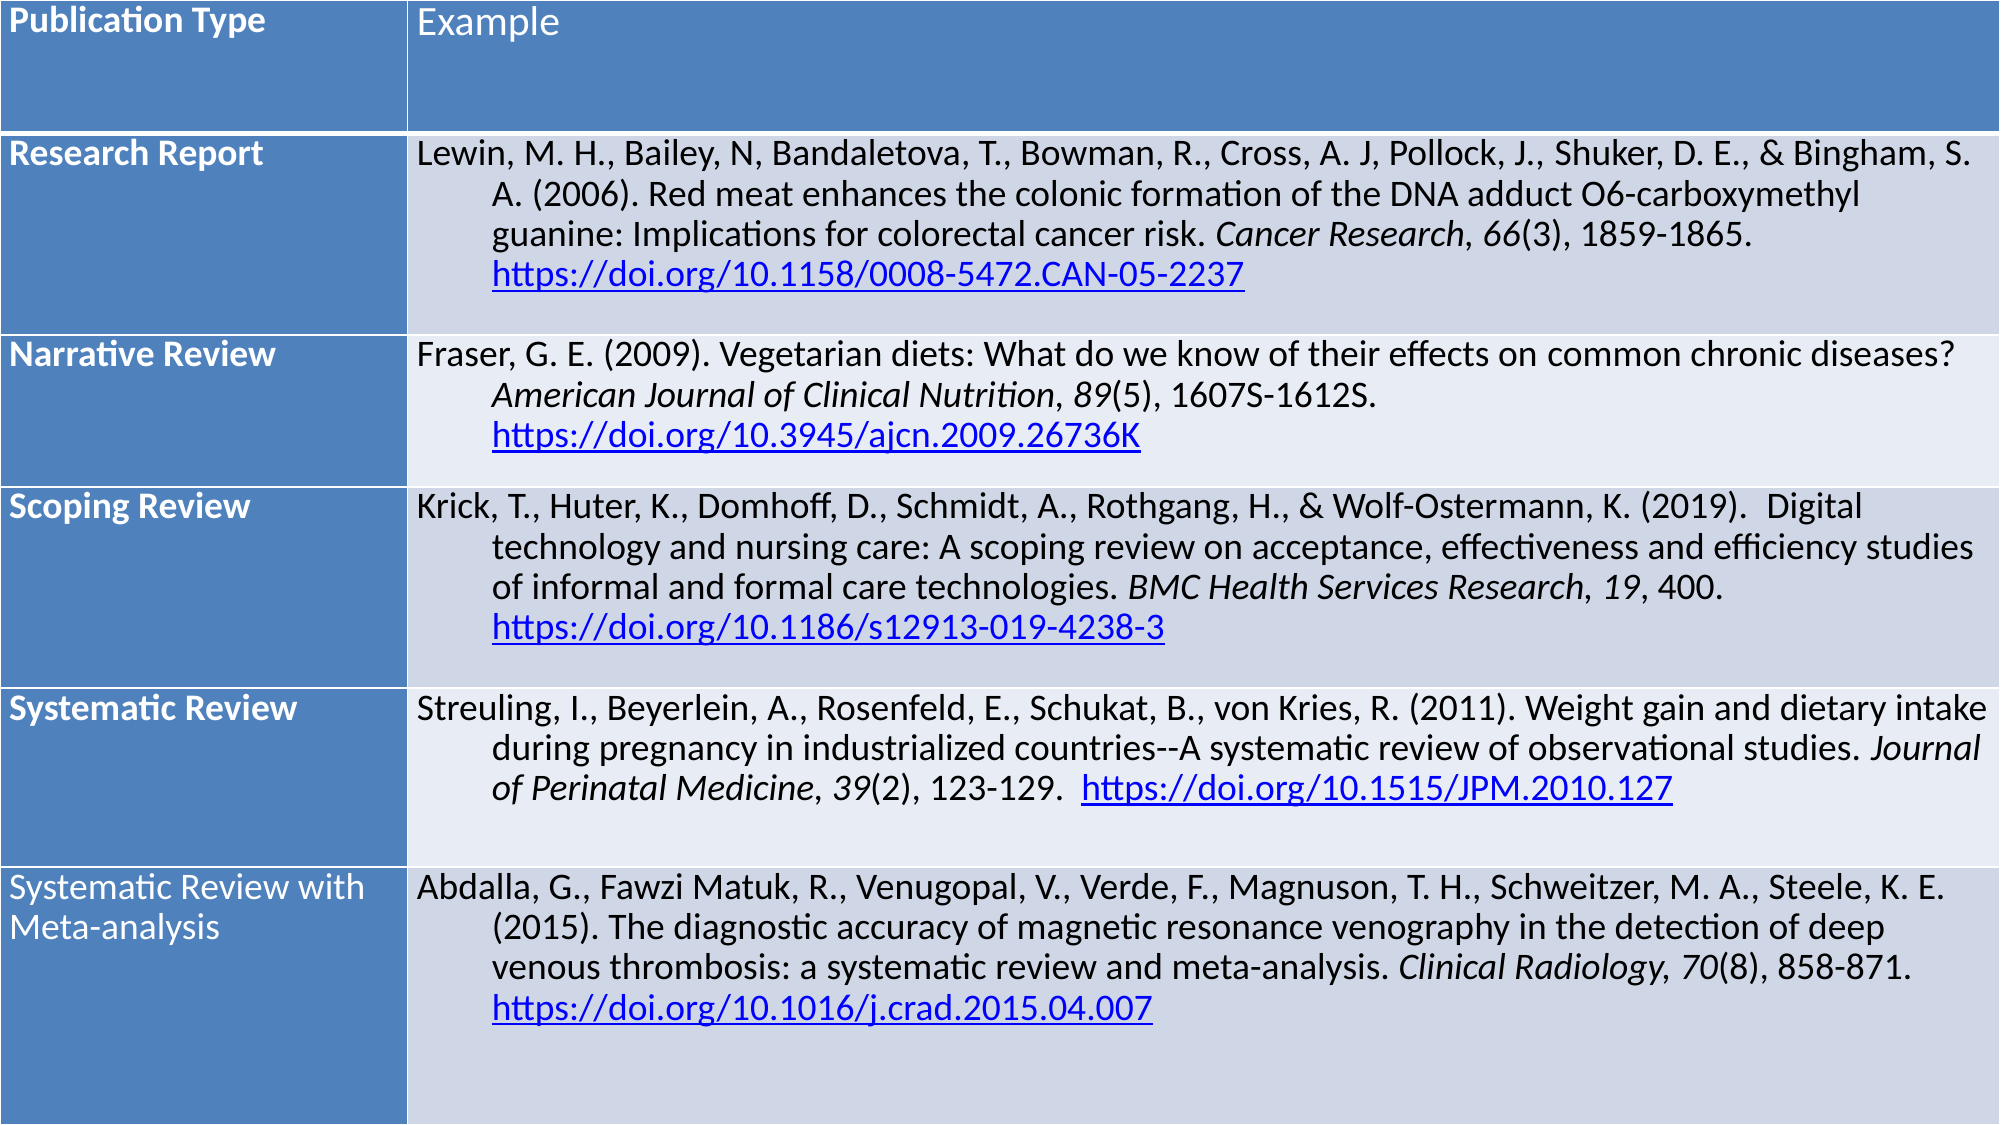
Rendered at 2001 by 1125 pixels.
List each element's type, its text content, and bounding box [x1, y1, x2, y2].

table_cell Abdalla, G., Fawzi Matuk, R., Venugopal, V., Verde, F., Magnuson, T. H., Schweitzer, M. A., Steele, K. E. (2015). The diagnostic accuracy of magnetic resonance venography in the detection of deep venous thrombosis: a systematic review and meta-analysis. Clinical Radiology, 70(8), 858-871. https://doi.org/10.1016/j.crad.2015.04.007 [408, 868, 1999, 1124]
table_header Publication Type [1, 1, 407, 131]
table_cell Scoping Review [1, 488, 407, 687]
table_cell Streuling, I., Beyerlein, A., Rosenfeld, E., Schukat, B., von Kries, R. (2011). Weight gain and dietary intake during pregnancy in industrialized countries--A systematic review of observational studies. Journal of Perinatal Medicine, 39(2), 123-129. https://doi.org/10.1515/JPM.2010.127 [408, 689, 1999, 866]
table_cell Research Report [1, 136, 407, 334]
table_cell Fraser, G. E. (2009). Vegetarian diets: What do we know of their effects on common chronic diseases? American Journal of Clinical Nutrition, 89(5), 1607S-1612S. https://doi.org/10.3945/ajcn.2009.26736K [408, 336, 1999, 486]
table_cell Systematic Review [1, 689, 407, 866]
table_header Example [408, 1, 1999, 131]
table_cell Lewin, M. H., Bailey, N, Bandaletova, T., Bowman, R., Cross, A. J, Pollock, J., Shuker, D. E., & Bingham, S. A. (2006). Red meat enhances the colonic formation of the DNA adduct O6-carboxymethyl guanine: Implications for colorectal cancer risk. Cancer Research, 66(3), 1859-1865. https://doi.org/10.1158/0008-5472.CAN-05-2237 [408, 136, 1999, 334]
table_cell Narrative Review [1, 336, 407, 486]
table_cell Krick, T., Huter, K., Domhoff, D., Schmidt, A., Rothgang, H., & Wolf-Ostermann, K. (2019). Digital technology and nursing care: A scoping review on acceptance, effectiveness and efficiency studies of informal and formal care technologies. BMC Health Services Research, 19, 400. https://doi.org/10.1186/s12913-019-4238-3 [408, 488, 1999, 687]
table_cell Systematic Review with Meta-analysis [1, 868, 407, 1124]
